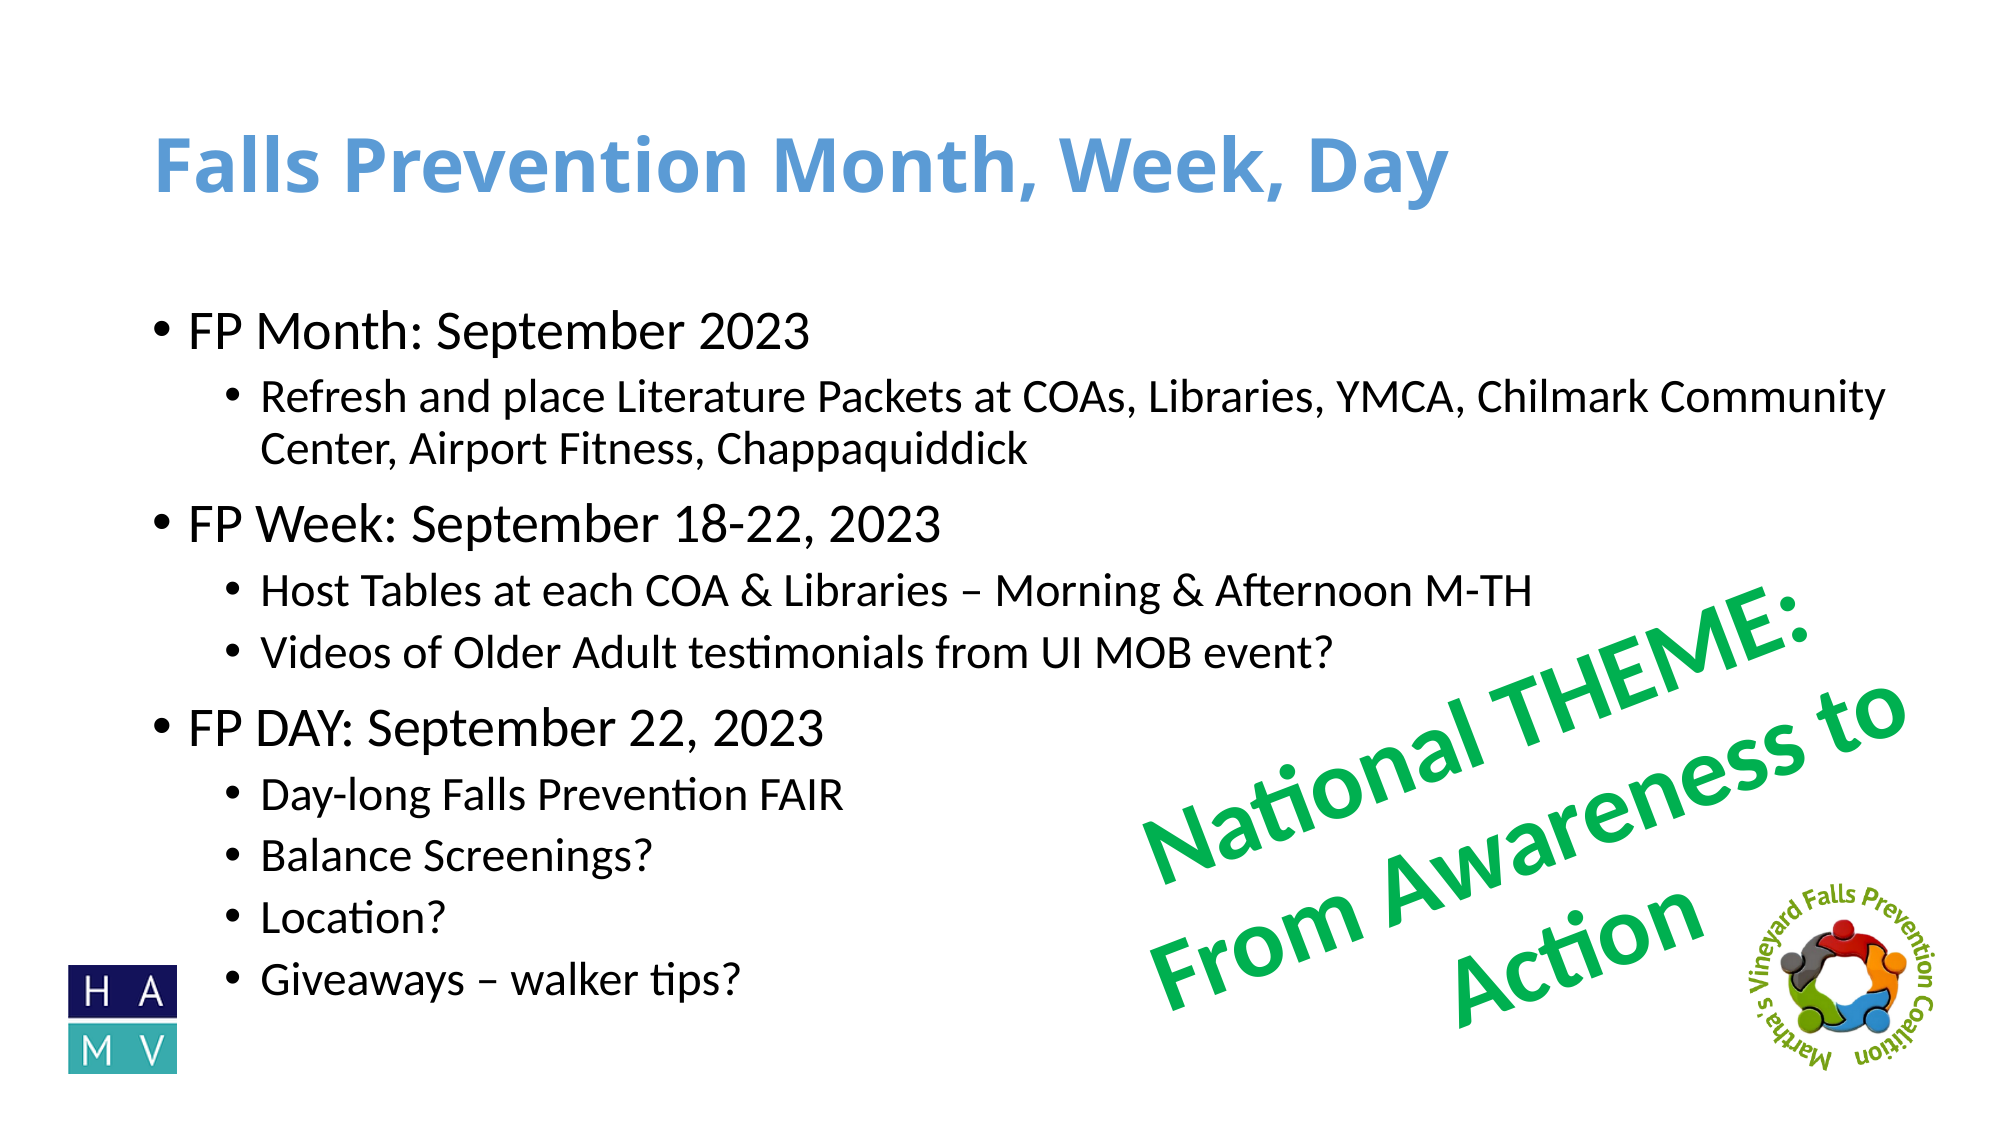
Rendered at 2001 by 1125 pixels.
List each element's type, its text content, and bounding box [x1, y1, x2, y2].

text_box National THEME: From Awareness to Action [1032, 493, 2000, 1125]
picture [1740, 874, 1946, 1080]
title Falls Prevention Month, Week, Day [137, 59, 1863, 278]
list FP Month: September 2023 Refresh and place Literature Packets at COAs, Libraries, YMCA, Chilmark Community Center, Airport Fitness, Chappaquiddick FP Week: September 18-22, 2023 Host Tables at each COA & Libraries – Morning & Afternoon M-TH Videos of Older Adult testimonials from UI MOB event? FP DAY: September 22, 2023 Day-long Falls Prevention FAIR Balance Screenings? Location? Giveaways – walker tips? [137, 293, 1922, 1014]
picture [68, 965, 177, 1074]
